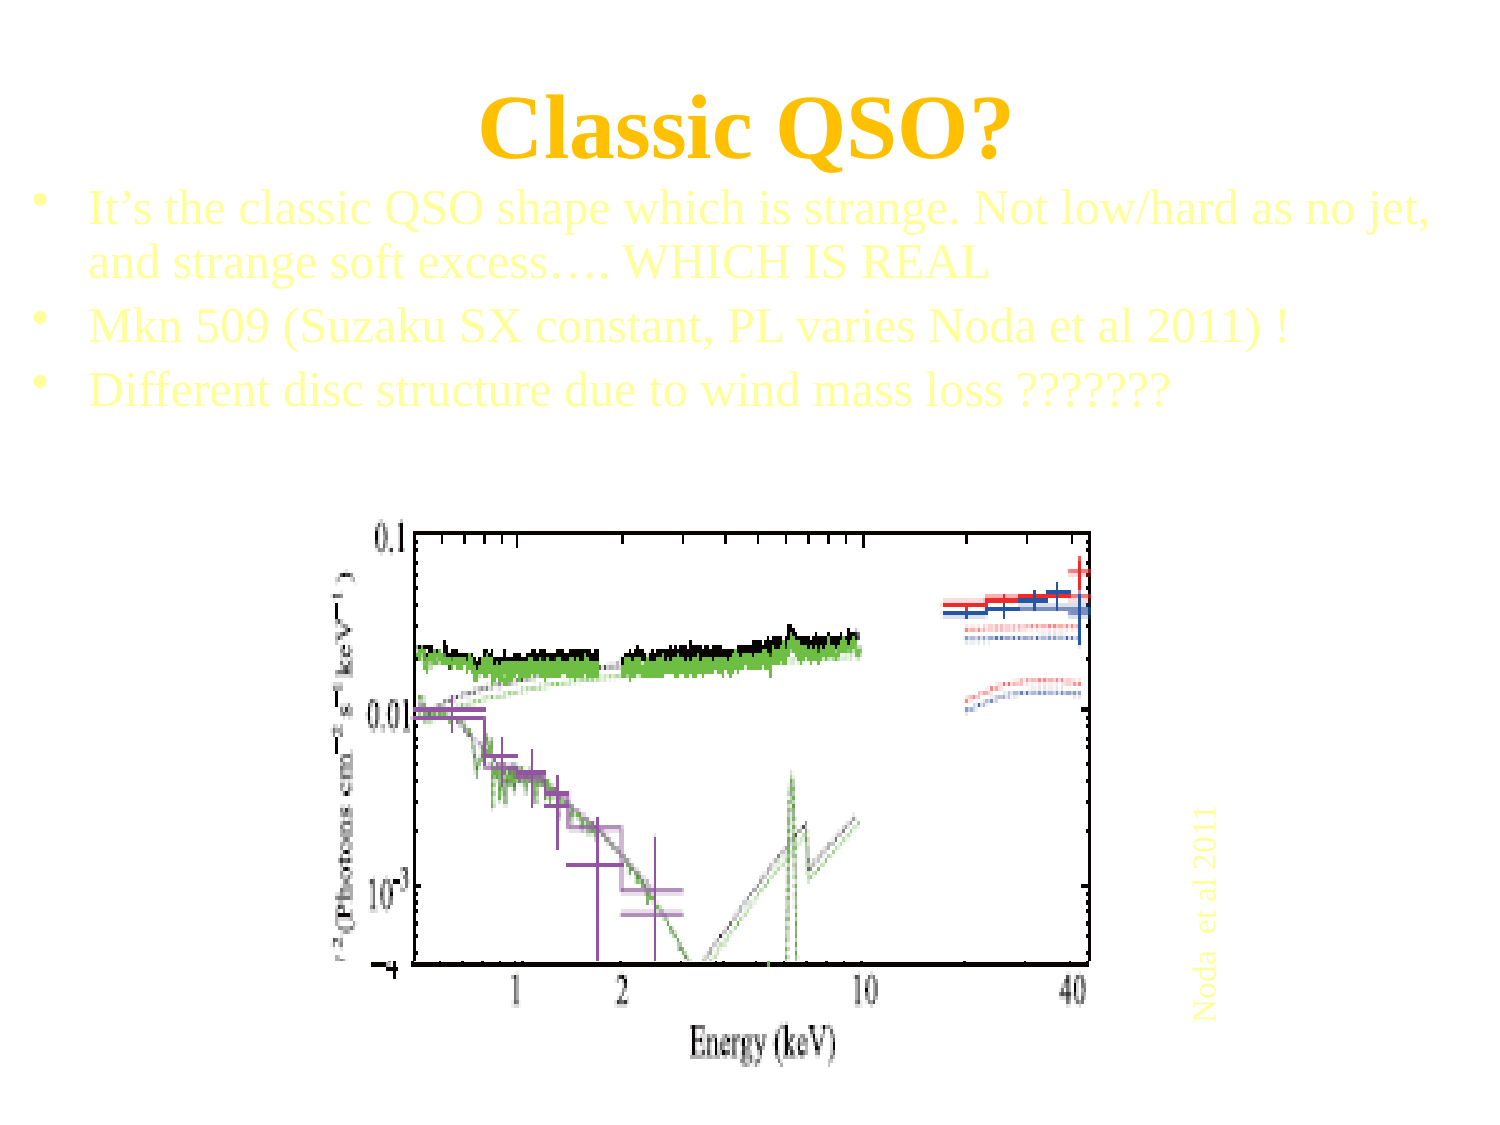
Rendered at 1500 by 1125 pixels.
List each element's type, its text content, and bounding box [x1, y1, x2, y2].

text_box Noda et al 2011 [1174, 612, 1230, 1038]
text_box It’s the classic QSO shape which is strange. Not low/hard as no jet, and strange soft excess…. WHICH IS REAL Mkn 509 (Suzaku SX constant, PL varies Noda et al 2011) ! Different disc structure due to wind mass loss ??????? [17, 174, 1460, 304]
title Classic QSO? [17, 28, 1477, 217]
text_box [291, 494, 1144, 1087]
